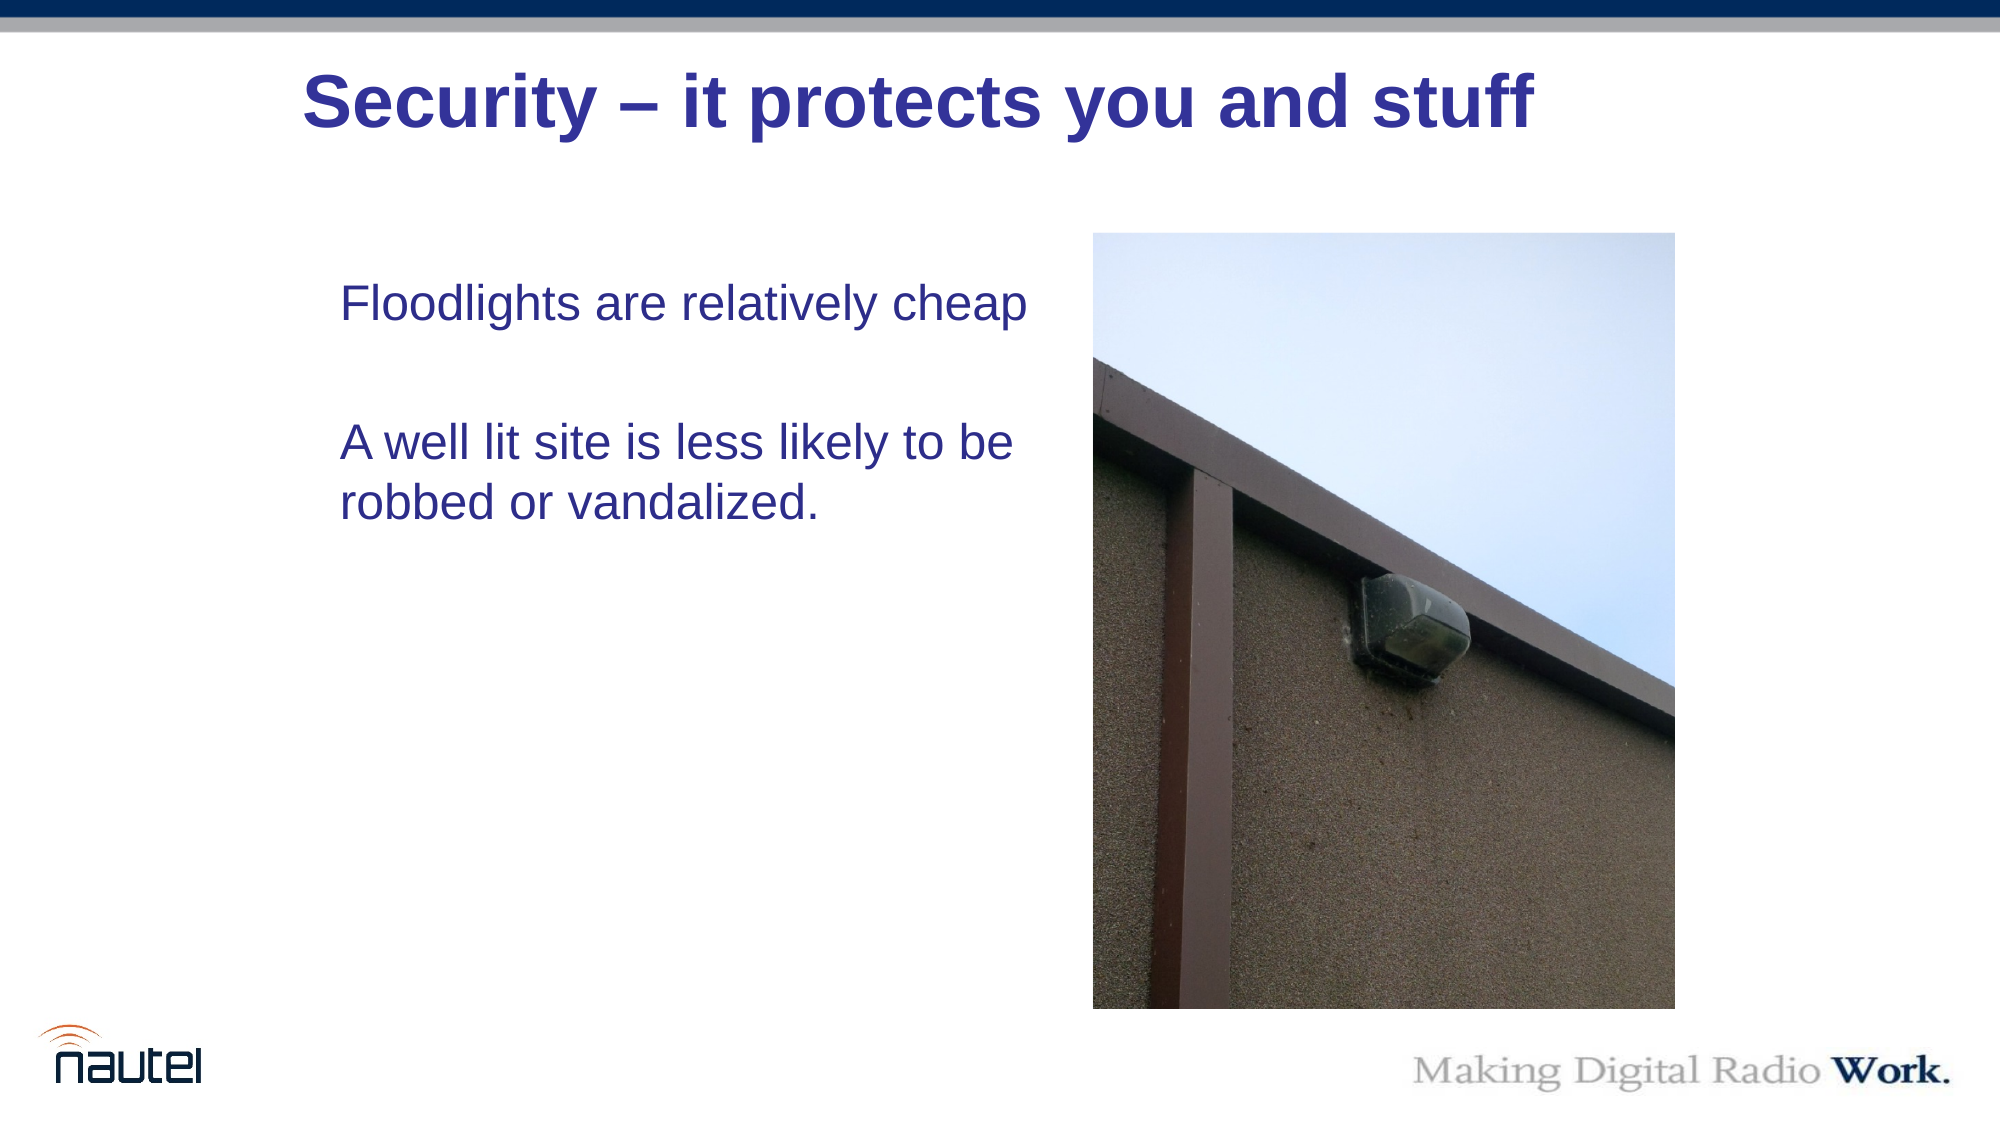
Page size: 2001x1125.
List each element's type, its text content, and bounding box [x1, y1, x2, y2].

picture [995, 234, 1773, 1009]
title Security – it protects you and stuff [287, 45, 1638, 233]
picture [1402, 1047, 1964, 1099]
list Floodlights are relatively cheap A well lit site is less likely to be robbed or vandalized. [324, 262, 1053, 1005]
picture [0, 995, 255, 1125]
